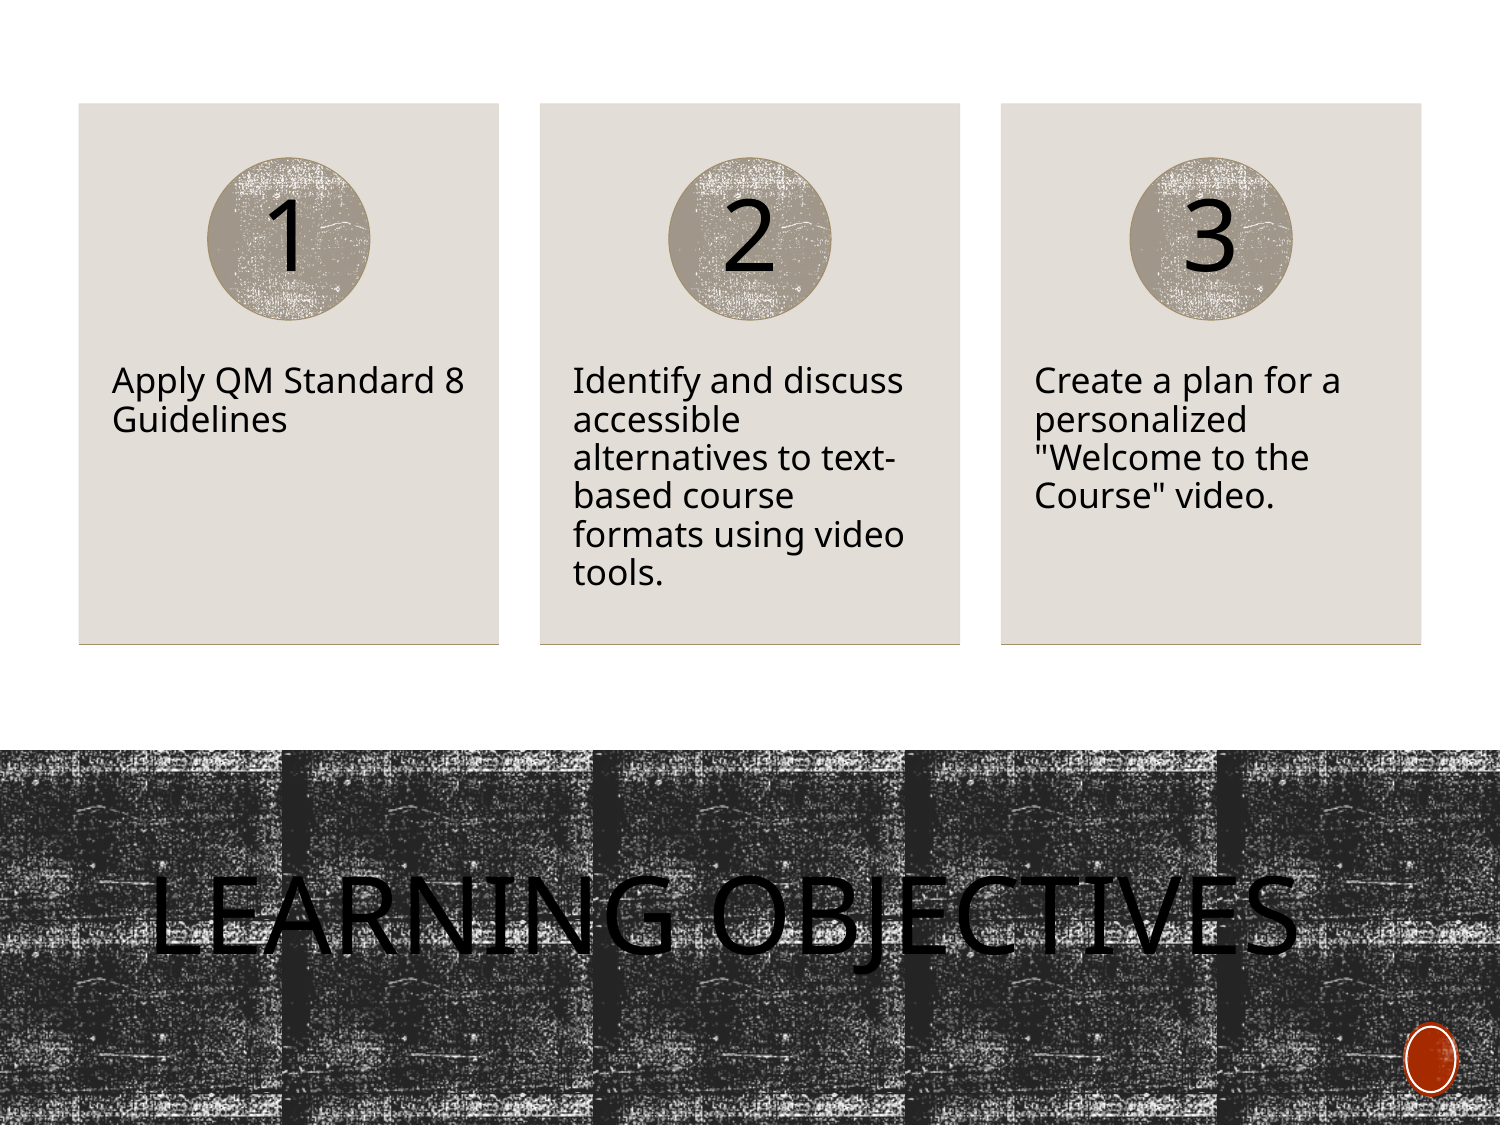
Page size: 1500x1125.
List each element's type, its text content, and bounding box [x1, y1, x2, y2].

text_box [0, 0, 1500, 749]
title Learning Objectives [131, 794, 1370, 1045]
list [80, 105, 1420, 643]
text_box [1405, 1024, 1458, 1096]
text_box [0, 749, 1500, 1125]
